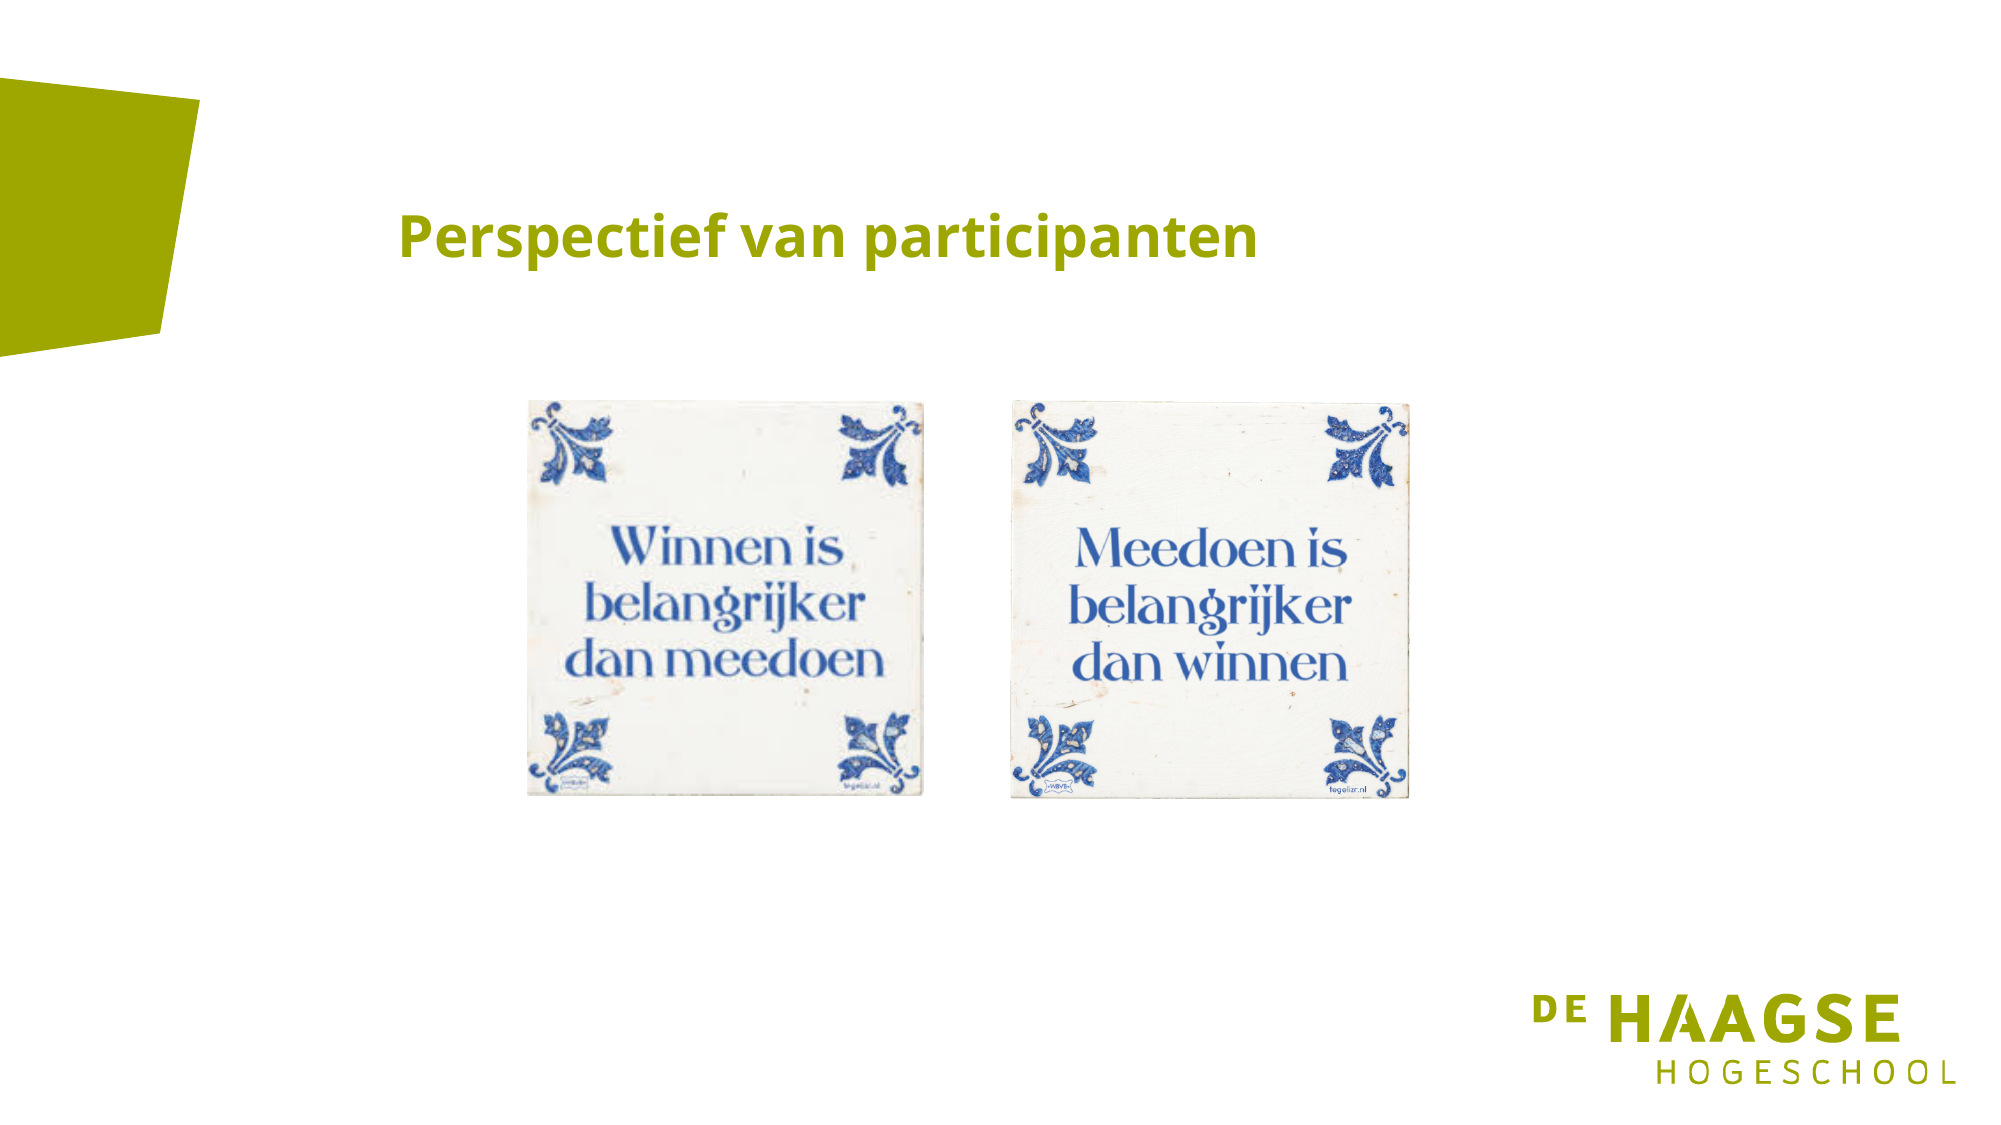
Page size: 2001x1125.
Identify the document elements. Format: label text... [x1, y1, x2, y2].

picture [1507, 968, 1981, 1109]
picture [527, 400, 924, 796]
picture [1010, 400, 1410, 799]
title Perspectief van participanten [397, 199, 1566, 271]
